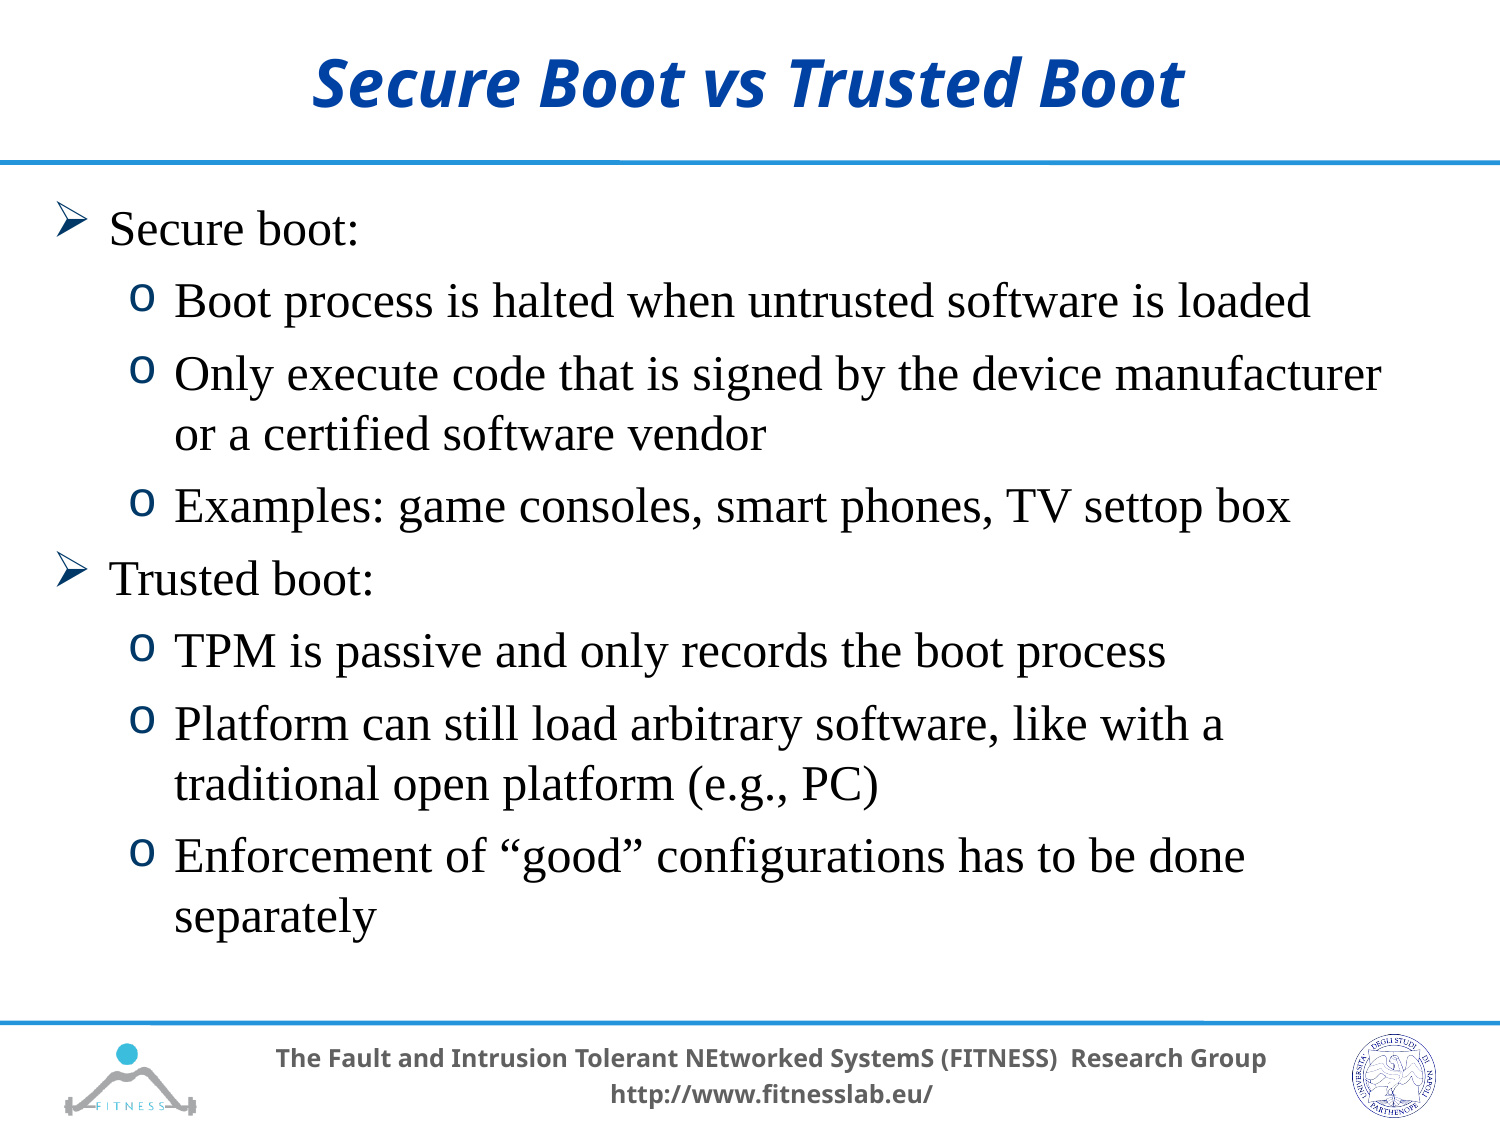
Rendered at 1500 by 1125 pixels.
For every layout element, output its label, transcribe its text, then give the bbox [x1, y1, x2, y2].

picture [1352, 1034, 1436, 1118]
picture [53, 1023, 207, 1125]
list Secure boot: Boot process is halted when untrusted software is loaded Only execute code that is signed by the device manufacturer or a certified software vendor Examples: game consoles, smart phones, TV settop box Trusted boot: TPM is passive and only records the boot process Platform can still load arbitrary software, like with a traditional open platform (e.g., PC) Enforcement of “good” configurations has to be done separately [37, 187, 1449, 999]
title Secure Boot vs Trusted Boot [0, 0, 1499, 162]
